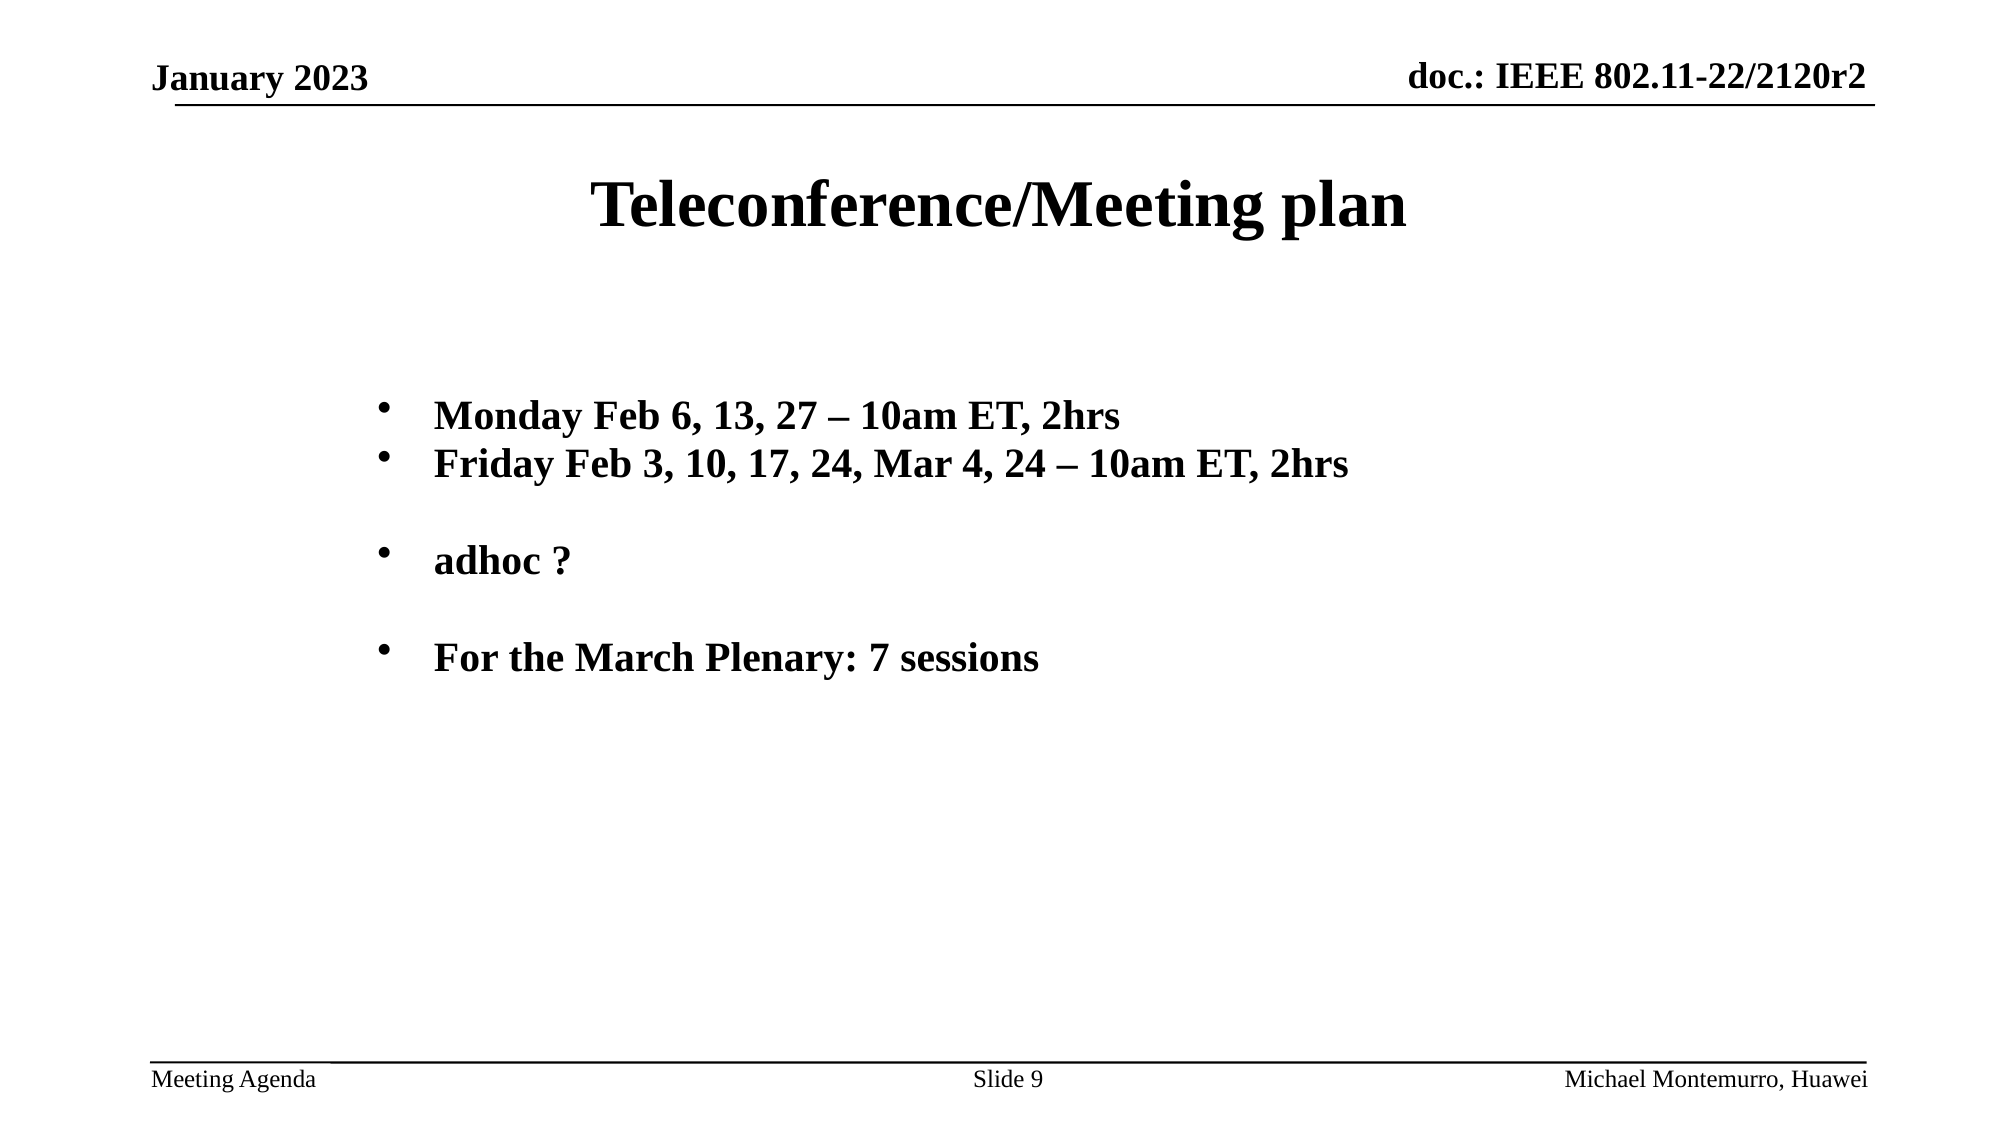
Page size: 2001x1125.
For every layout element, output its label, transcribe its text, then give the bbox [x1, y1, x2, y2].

list Monday Feb 6, 13, 27 – 10am ET, 2hrs Friday Feb 3, 10, 17, 24, Mar 4, 24 – 10am ET, 2hrs adhoc ? For the March Plenary: 7 sessions [362, 331, 1638, 1007]
footer Michael Montemurro, Huawei [1266, 1061, 1869, 1093]
title Teleconference/Meeting plan [150, 112, 1850, 288]
slide_number Slide 9 [972, 1061, 1045, 1093]
